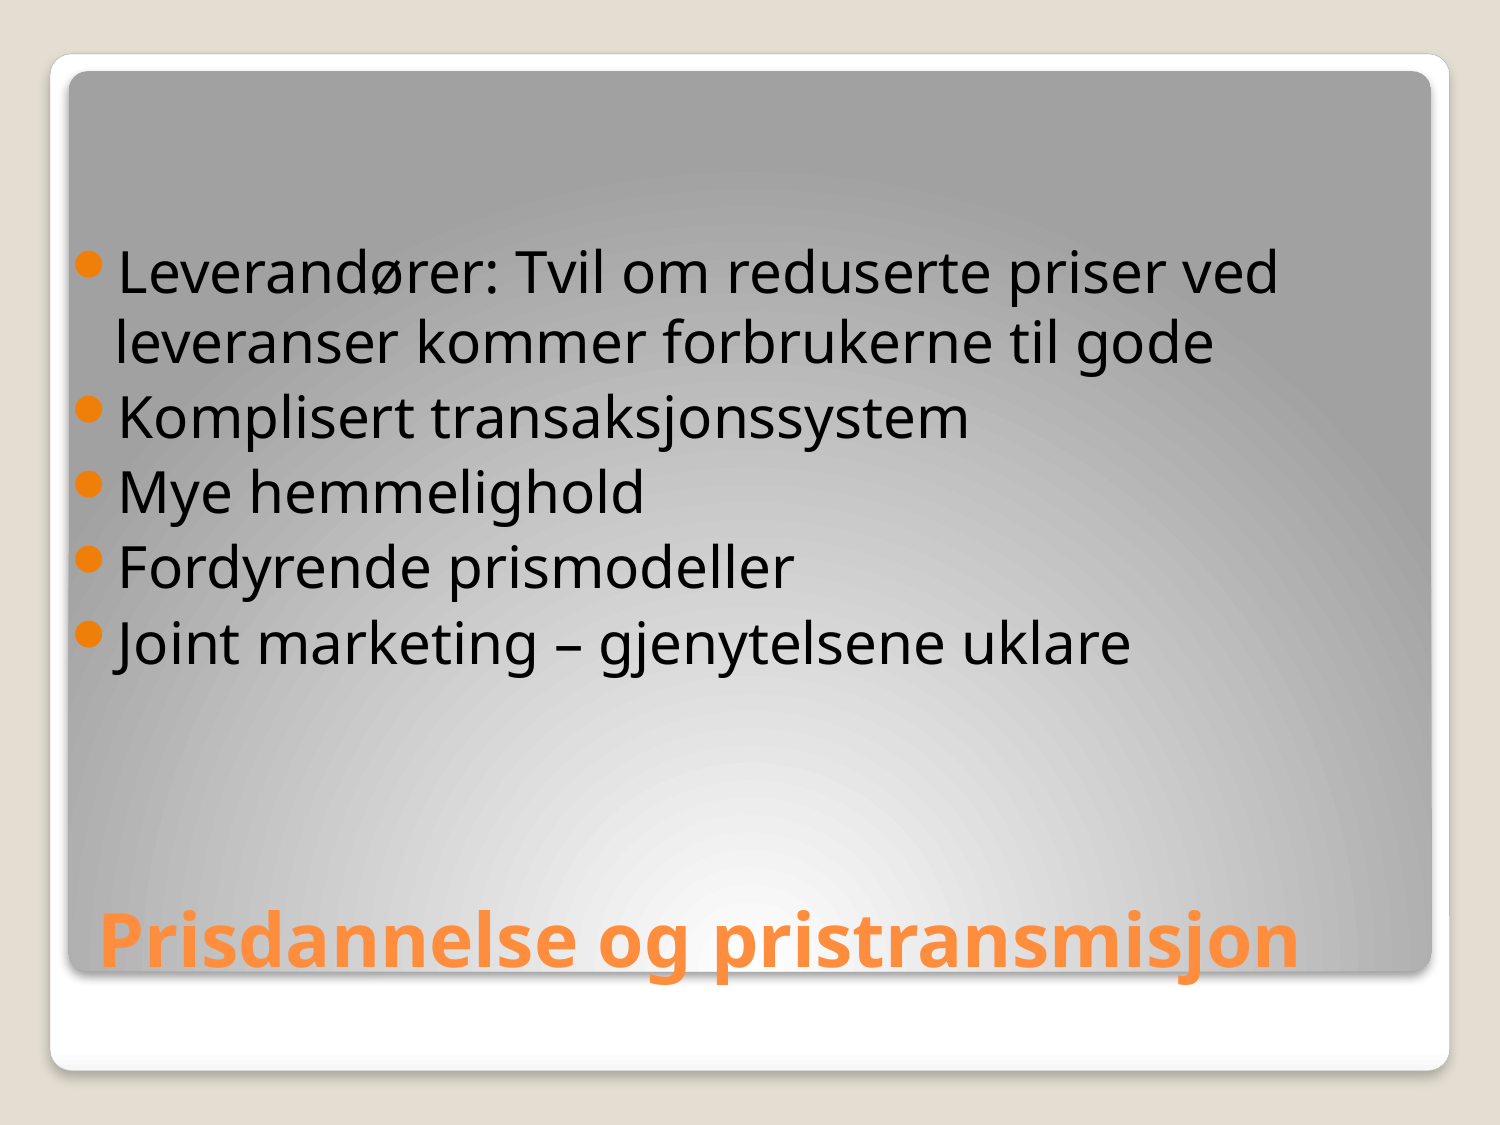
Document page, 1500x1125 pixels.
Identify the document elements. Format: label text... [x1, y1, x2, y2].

list Leverandører: Tvil om reduserte priser ved leveranser kommer forbrukerne til gode Komplisert transaksjonssystem Mye hemmelighold Fordyrende prismodeller Joint marketing – gjenytelsene uklare [40, 219, 1397, 908]
title Prisdannelse og pristransmisjon [82, 817, 1425, 991]
